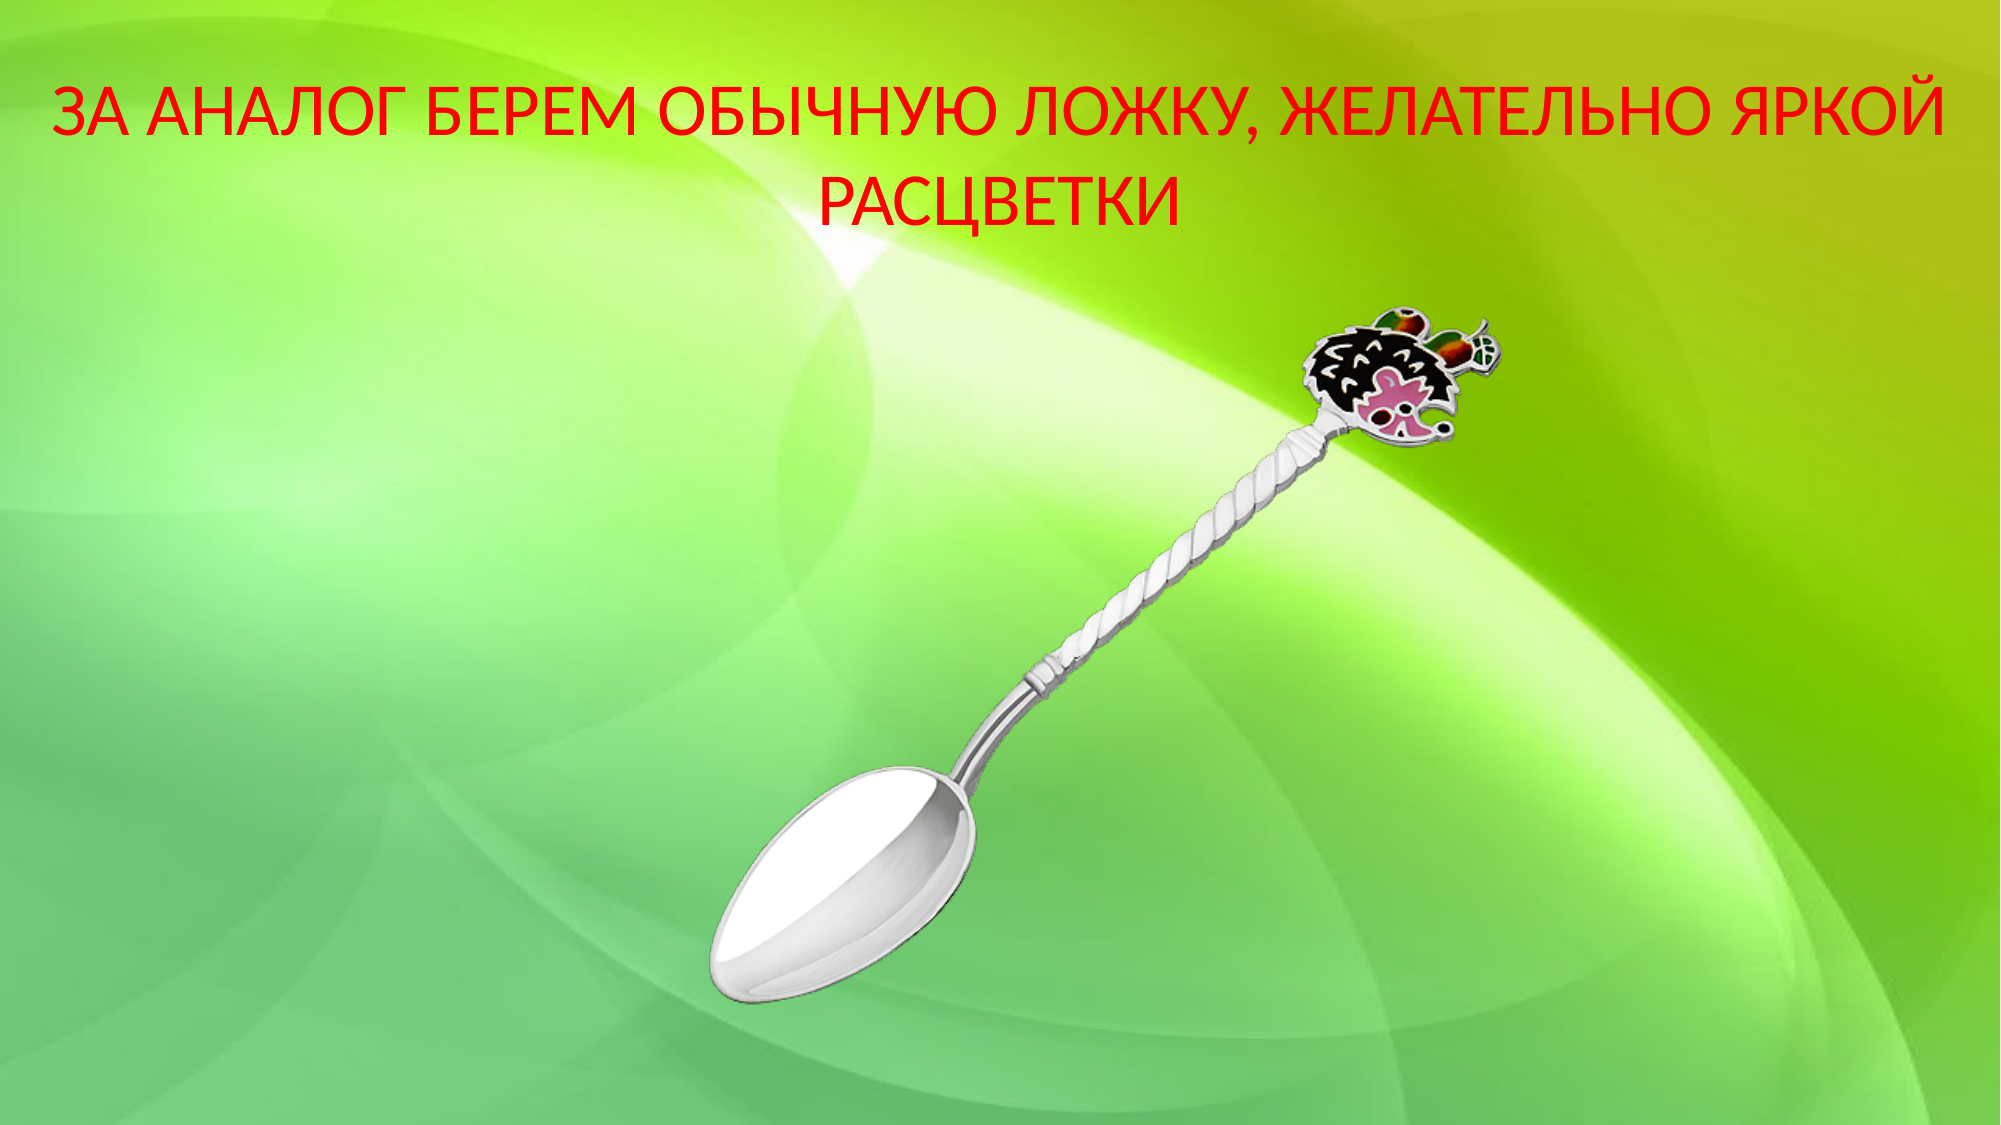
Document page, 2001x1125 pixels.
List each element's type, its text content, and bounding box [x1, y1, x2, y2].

text_box ЗА АНАЛОГ БЕРЕМ ОБЫЧНУЮ ЛОЖКУ, ЖЕЛАТЕЛЬНО ЯРКОЙ РАСЦВЕТКИ [0, 53, 2000, 249]
picture [0, 0, 2001, 1125]
